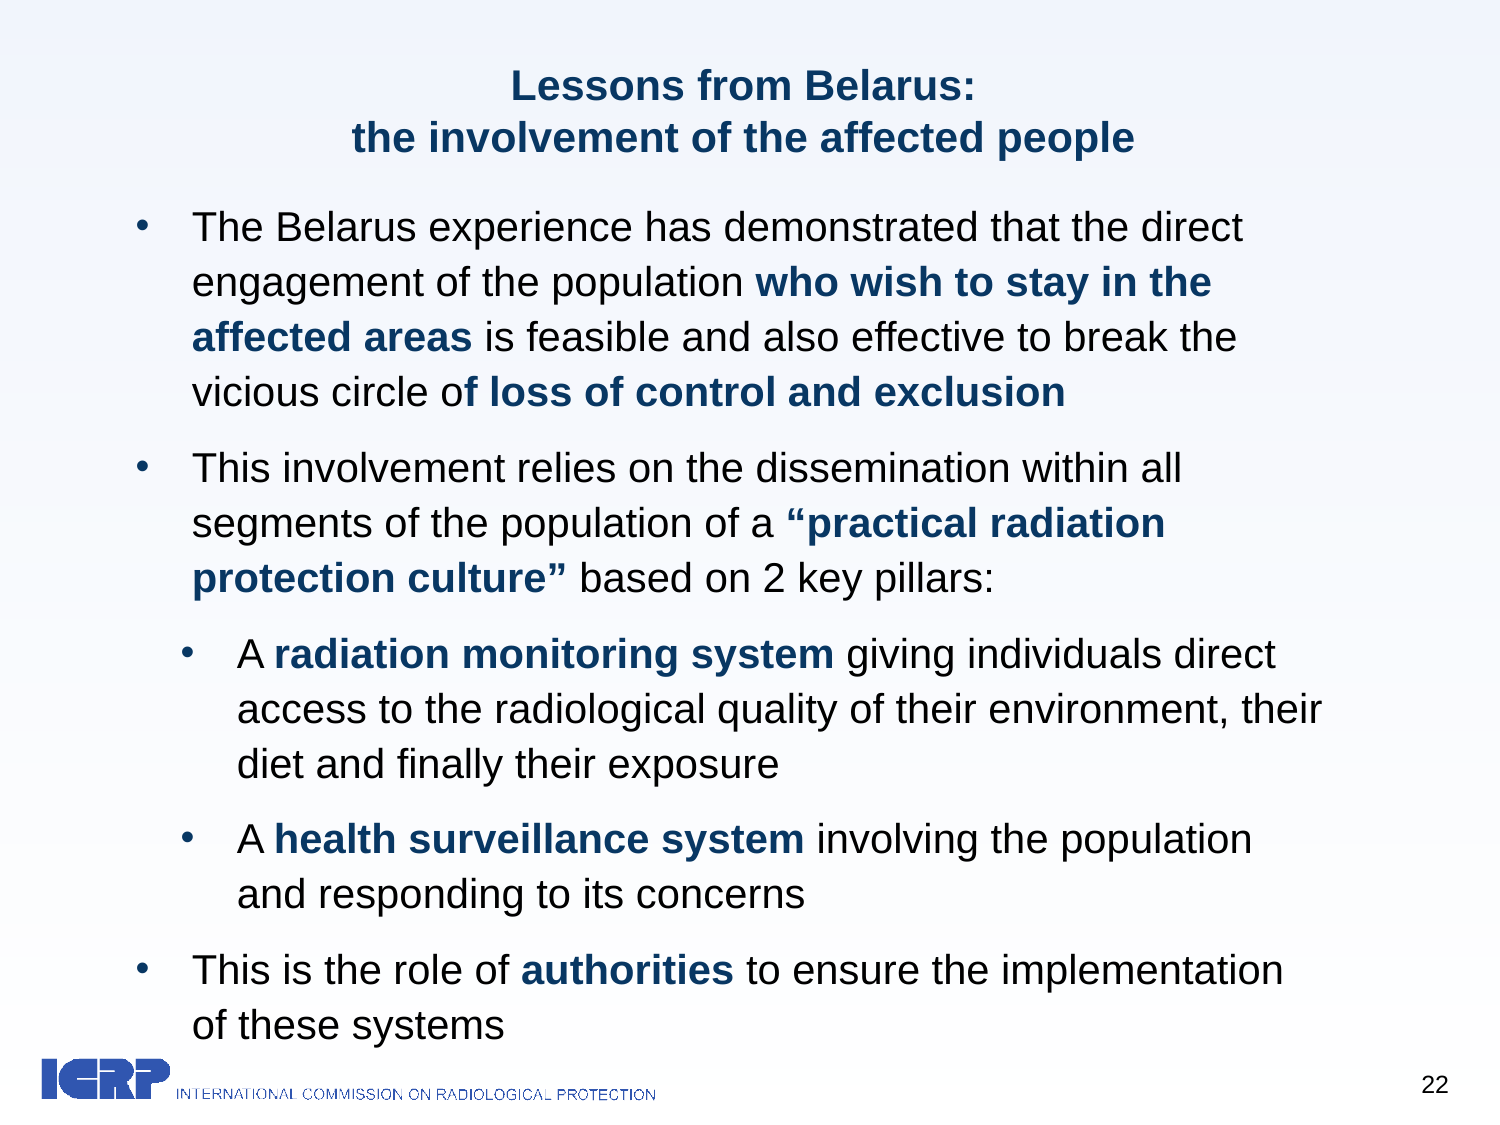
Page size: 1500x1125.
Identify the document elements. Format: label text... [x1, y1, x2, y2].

title Lessons from Belarus: the involvement of the affected people [0, 50, 1500, 213]
picture [37, 1052, 663, 1105]
text_box 22 [1151, 1031, 1464, 1107]
list The Belarus experience has demonstrated that the direct engagement of the population who wish to stay in the affected areas is feasible and also effective to break the vicious circle of loss of control and exclusion This involvement relies on the dissemination within all segments of the population of a “practical radiation protection culture” based on 2 key pillars: A radiation monitoring system giving individuals direct access to the radiological quality of their environment, their diet and finally their exposure A health surveillance system involving the population and responding to its concerns This is the role of authorities to ensure the implementation of these systems [99, 213, 1346, 1050]
